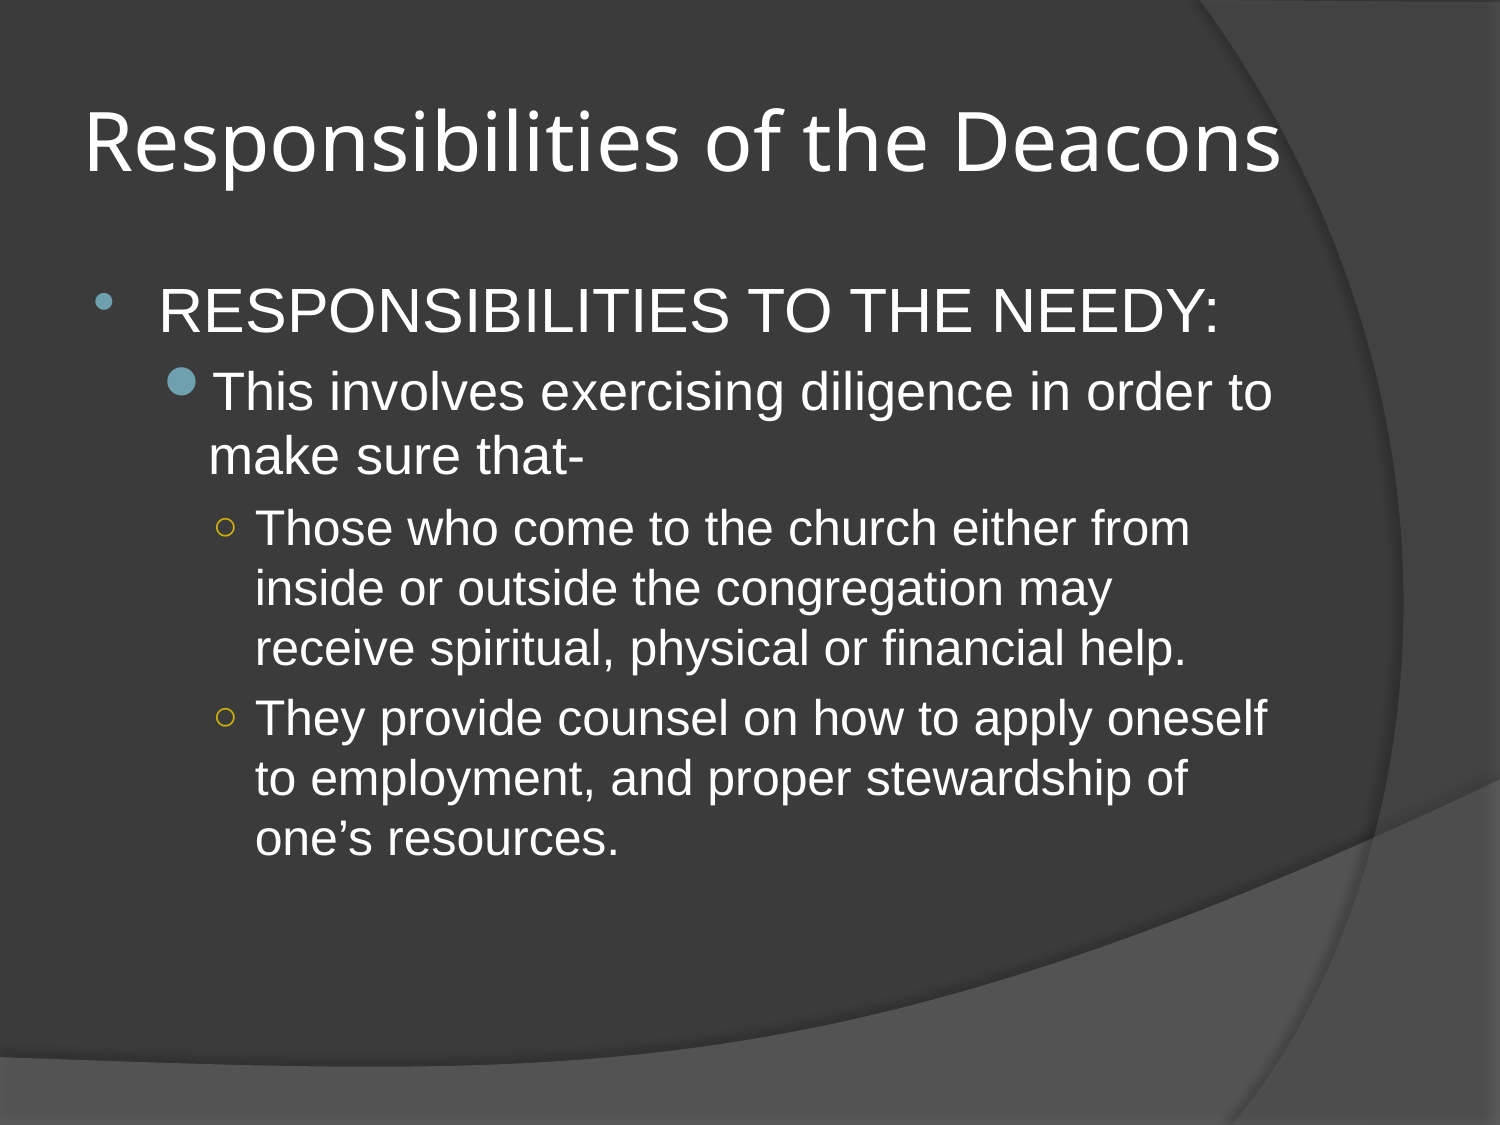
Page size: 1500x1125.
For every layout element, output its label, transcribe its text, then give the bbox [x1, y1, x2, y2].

title Responsibilities of the Deacons [75, 45, 1300, 233]
list RESPONSIBILITIES TO THE NEEDY: This involves exercising diligence in order to make sure that- Those who come to the church either from inside or outside the congregation may receive spiritual, physical or financial help. They provide counsel on how to apply oneself to employment, and proper stewardship of one’s resources. [75, 262, 1300, 1005]
